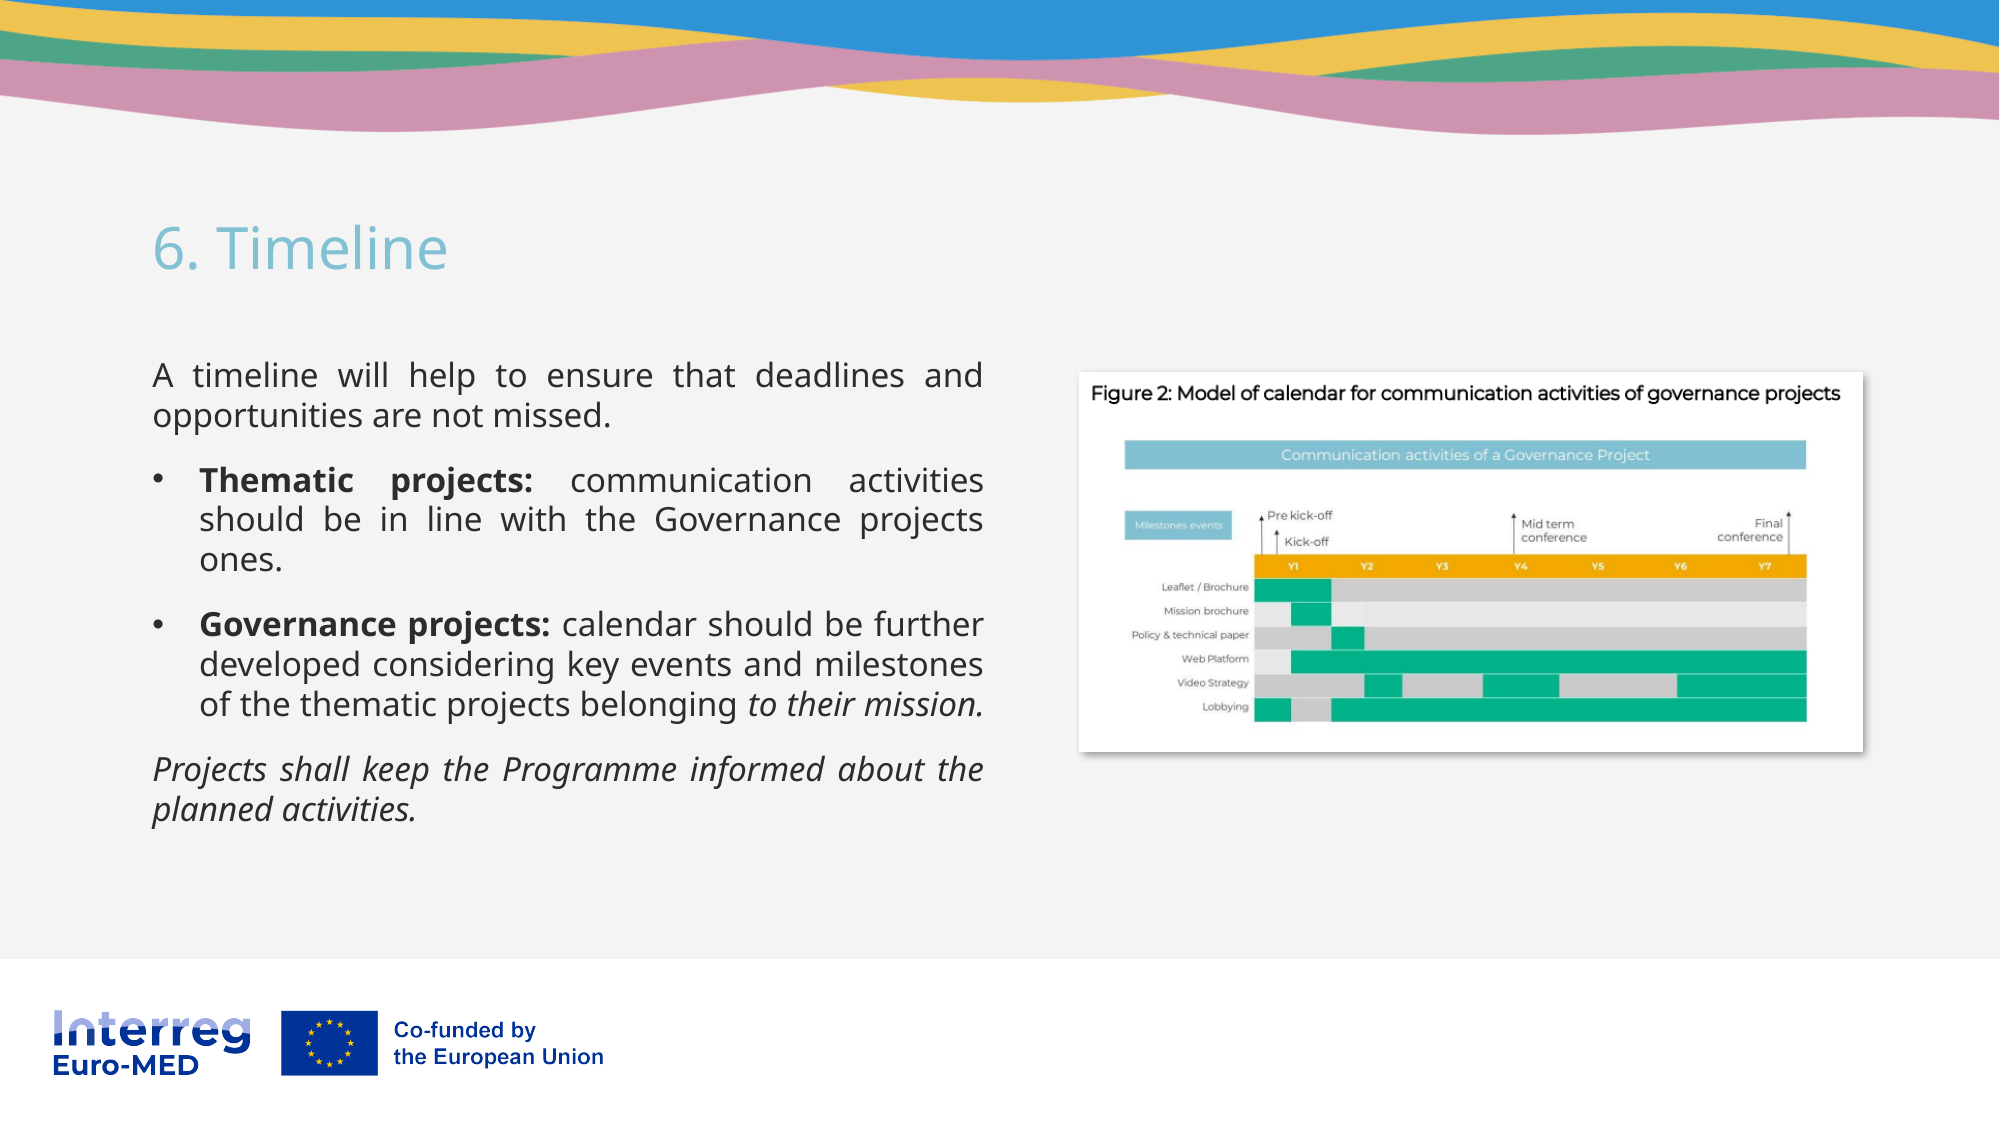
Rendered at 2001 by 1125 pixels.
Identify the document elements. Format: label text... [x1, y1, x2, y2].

text_box A timeline will help to ensure that deadlines and opportunities are not missed. Thematic projects: communication activities should be in line with the Governance projects ones. Governance projects: calendar should be further developed considering key events and milestones of the thematic projects belonging to their mission. Projects shall keep the Programme informed about the planned activities. [137, 346, 1000, 836]
text_box 6. Timeline [137, 204, 1863, 289]
picture [20, 977, 642, 1107]
picture [1079, 372, 1863, 752]
picture [0, 0, 2000, 149]
